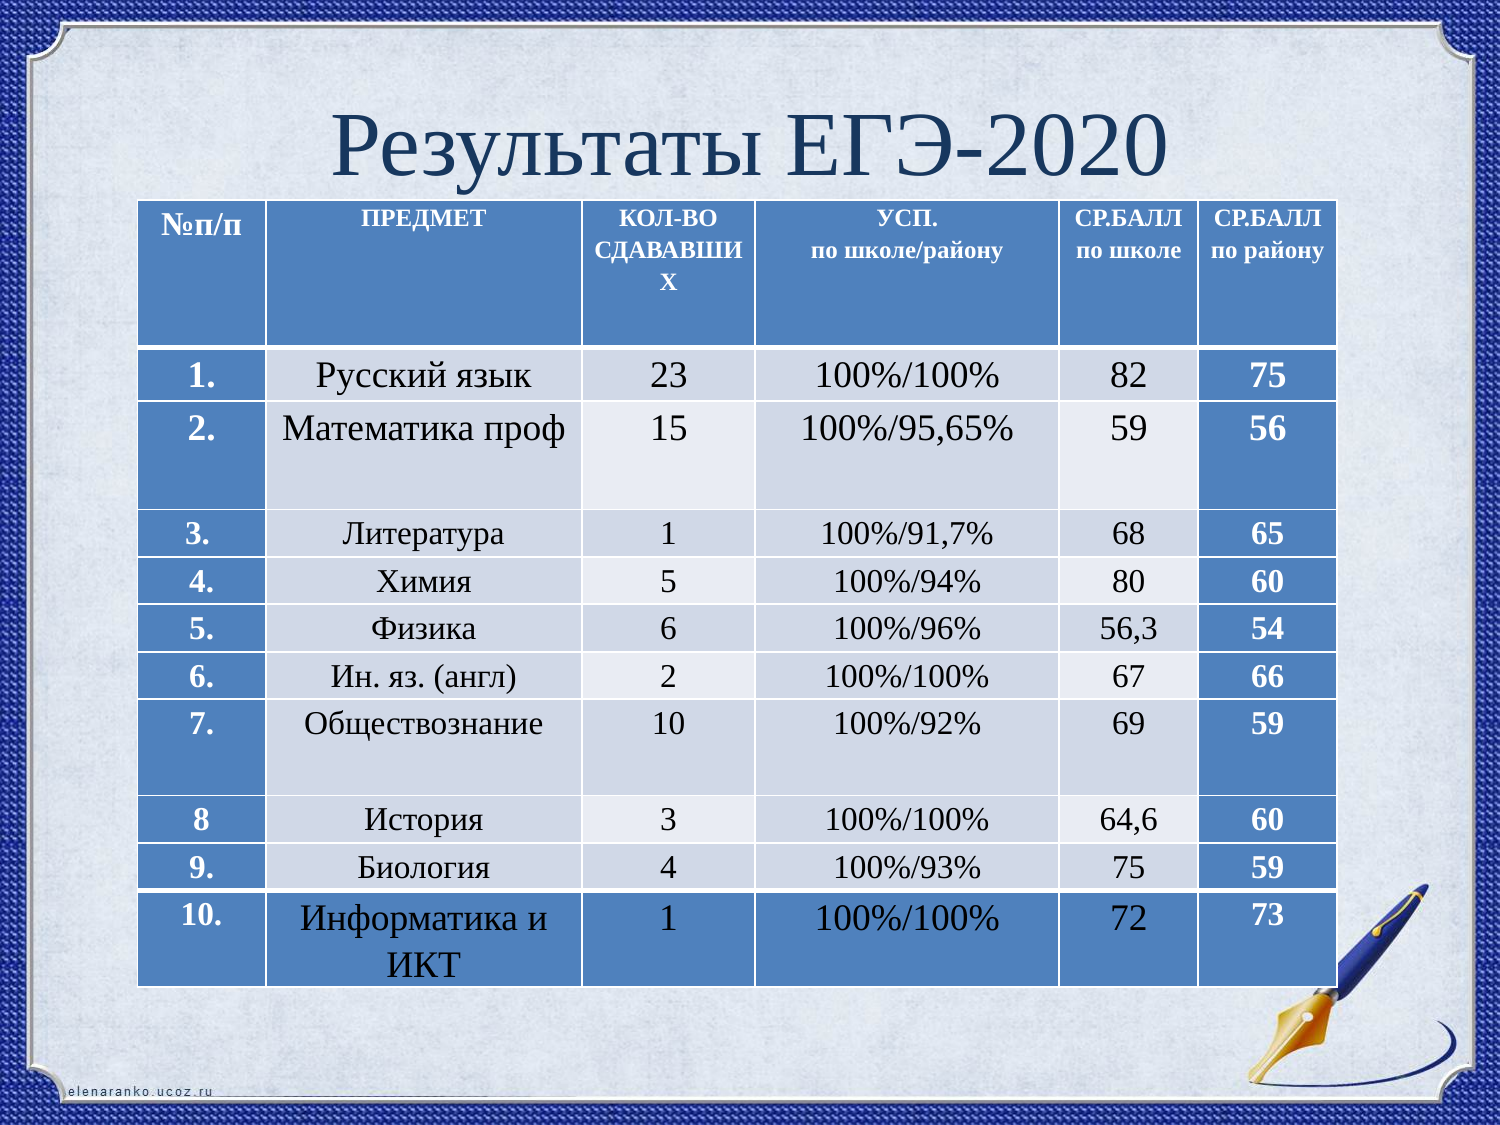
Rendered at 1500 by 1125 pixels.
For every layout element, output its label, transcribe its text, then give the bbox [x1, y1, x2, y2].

table_cell Биология [267, 844, 581, 888]
table_cell Ин. яз. (англ) [267, 653, 581, 698]
table_cell 69 [1060, 700, 1197, 795]
table_cell Математика проф [267, 402, 581, 509]
table_cell 7. [138, 700, 265, 795]
table_cell 100%/100% [756, 893, 1058, 986]
table_cell Информатика и ИКТ [267, 893, 581, 986]
picture [0, 0, 1500, 1125]
table_cell Физика [267, 605, 581, 651]
table_cell 1. [138, 350, 265, 400]
table_cell 59 [1199, 844, 1336, 888]
table_cell 10. [138, 893, 265, 986]
table_cell 68 [1060, 510, 1197, 556]
table_cell Химия [267, 558, 581, 603]
table_cell 56,3 [1060, 605, 1197, 651]
table_header СР.БАЛЛ по району [1199, 201, 1336, 345]
table_cell 60 [1199, 796, 1336, 842]
table_cell 15 [583, 402, 754, 509]
table_cell 73 [1199, 893, 1336, 986]
table_cell 64,6 [1060, 796, 1197, 842]
table_cell 6 [583, 605, 754, 651]
table_cell 5. [138, 605, 265, 651]
table_cell 9. [138, 844, 265, 888]
table_cell 82 [1060, 350, 1197, 400]
table_cell 100%/91,7% [756, 510, 1058, 556]
table_cell 100%/100% [756, 350, 1058, 400]
table_header №п/п [138, 201, 265, 345]
title Результаты ЕГЭ-2020 [75, 45, 1425, 233]
table_cell 6. [138, 653, 265, 698]
table_header ПРЕДМЕТ [267, 201, 581, 345]
table_cell 59 [1060, 402, 1197, 509]
table_cell 67 [1060, 653, 1197, 698]
table_cell 3 [583, 796, 754, 842]
table_cell 1 [583, 510, 754, 556]
table_cell Литература [267, 510, 581, 556]
table_cell 60 [1199, 558, 1336, 603]
table_cell 66 [1199, 653, 1336, 698]
table_header СР.БАЛЛ по школе [1060, 201, 1197, 345]
table_cell 8 [138, 796, 265, 842]
table_header КОЛ-ВО СДАВАВШИХ [583, 201, 754, 345]
table_cell 100%/100% [756, 653, 1058, 698]
table_cell 100%/93% [756, 844, 1058, 888]
table_cell 4 [583, 844, 754, 888]
table_cell 2 [583, 653, 754, 698]
table_cell 5 [583, 558, 754, 603]
table_cell 56 [1199, 402, 1336, 509]
table_cell 100%/96% [756, 605, 1058, 651]
table_cell 1 [583, 893, 754, 986]
table_cell 75 [1199, 350, 1336, 400]
table_cell 100%/94% [756, 558, 1058, 603]
table_cell 4. [138, 558, 265, 603]
table_cell 54 [1199, 605, 1336, 651]
table_cell Обществознание [267, 700, 581, 795]
table_cell 3. [138, 510, 265, 556]
table_cell Русский язык [267, 350, 581, 400]
table_cell 100%/100% [756, 796, 1058, 842]
table_cell 100%/95,65% [756, 402, 1058, 509]
table_cell История [267, 796, 581, 842]
table_header УСП. по школе/району [756, 201, 1058, 345]
table_cell 65 [1199, 510, 1336, 556]
table_cell 100%/92% [756, 700, 1058, 795]
table_cell 75 [1060, 844, 1197, 888]
table_cell 10 [583, 700, 754, 795]
table_cell 2. [138, 402, 265, 509]
table_cell 59 [1199, 700, 1336, 795]
table_cell 72 [1060, 893, 1197, 986]
table_cell 80 [1060, 558, 1197, 603]
table_cell 23 [583, 350, 754, 400]
